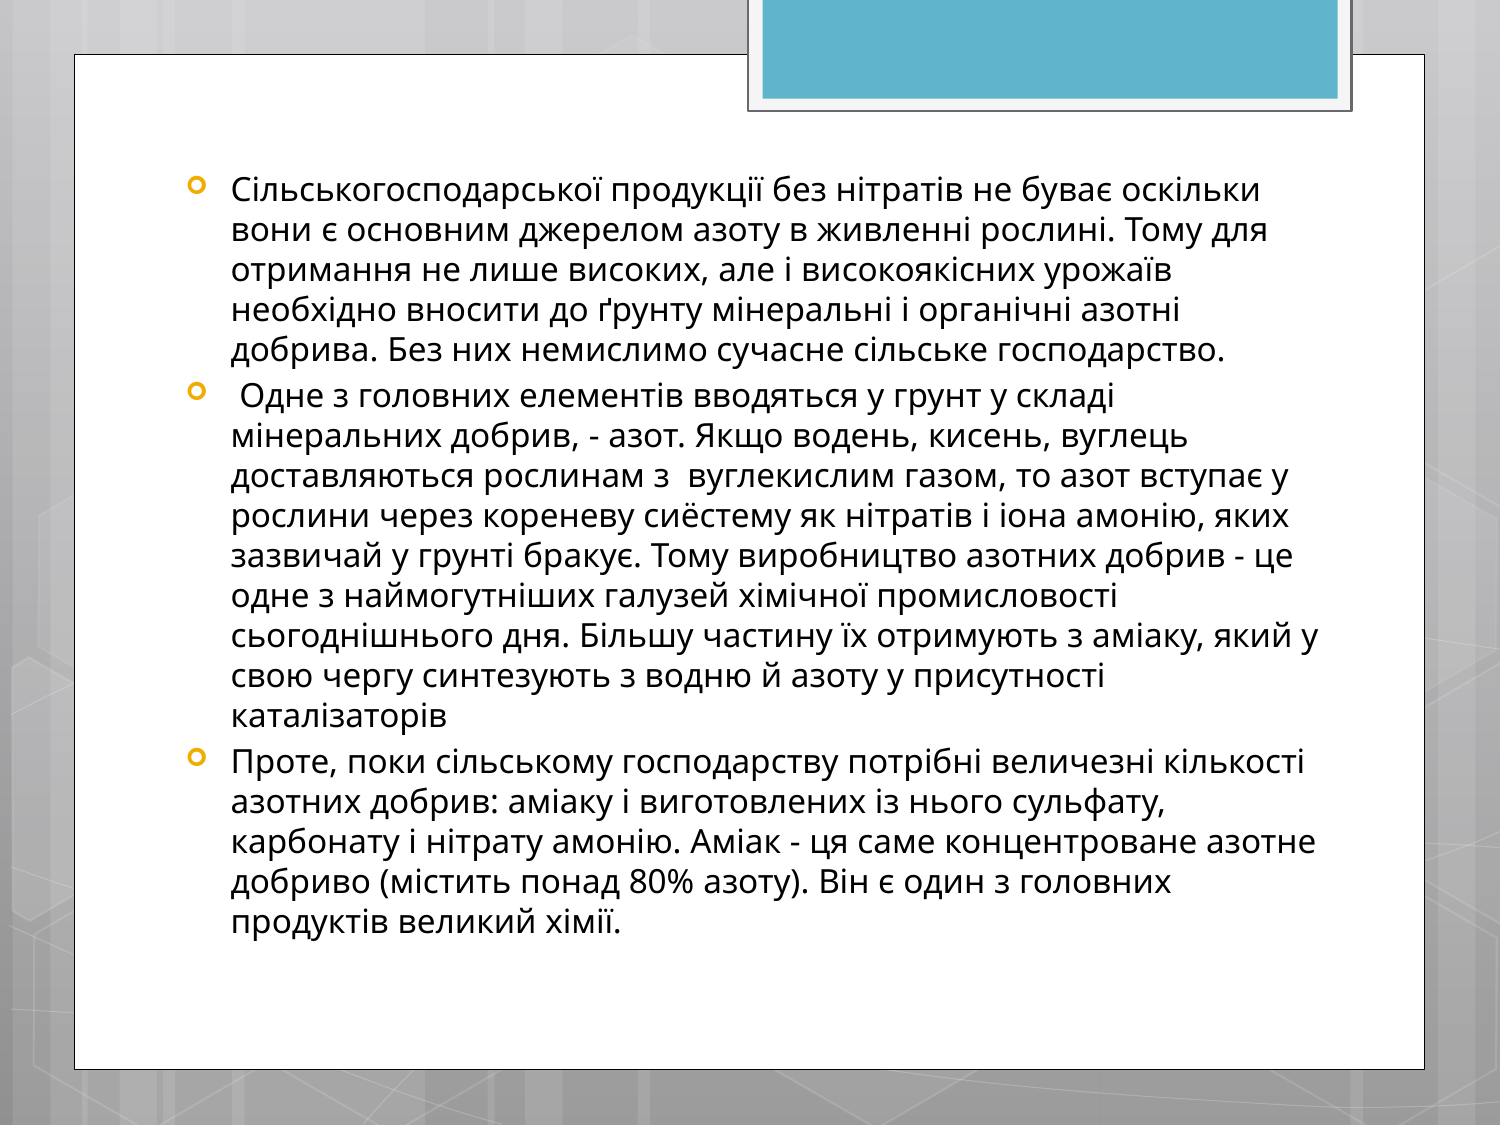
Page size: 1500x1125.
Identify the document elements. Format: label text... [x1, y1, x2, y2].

list Сільськогосподарської продукції без нітратів не буває оскільки вони є основним джерелом азоту в живленні рослині. Тому для отримання не лише високих, але і високоякісних урожаїв необхідно вносити до ґрунту мінеральні і органічні азотні добрива. Без них немислимо сучасне сільське господарство. Одне з головних елементів вводяться у грунт у складі мінеральних добрив, - азот. Якщо водень, кисень, вуглець доставляються рослинам з вуглекислим газом, то азот вступає у рослини через кореневу сиёстему як нітратів і іона амонію, яких зазвичай у грунті бракує. Тому виробництво азотних добрив - це одне з наймогутніших галузей хімічної промисловості сьогоднішнього дня. Більшу частину їх отримують з аміаку, який у свою чергу синтезують з водню й азоту у присутності каталізаторів Проте, поки сільському господарству потрібні величезні кількості азотних добрив: аміаку і виготовлених із нього сульфату, карбонату і нітрату амонію. Аміак - ця саме концентроване азотне добриво (містить понад 80% азоту). Він є один з головних продуктів великий хімії. [159, 160, 1341, 1024]
